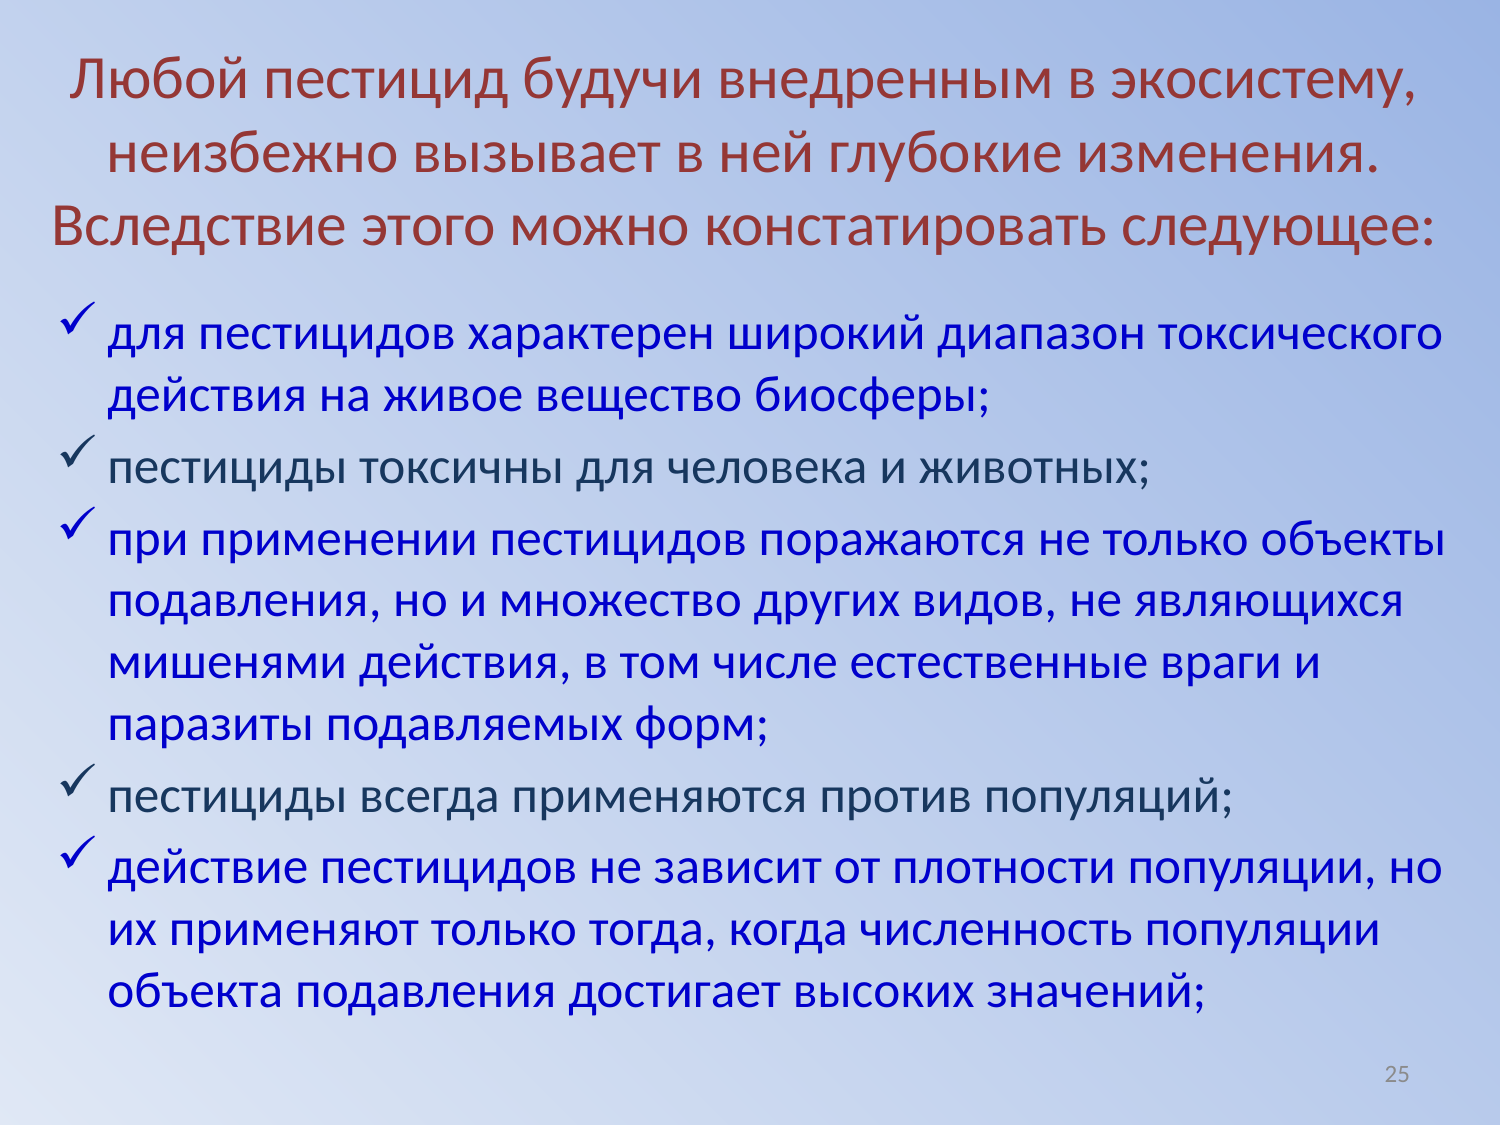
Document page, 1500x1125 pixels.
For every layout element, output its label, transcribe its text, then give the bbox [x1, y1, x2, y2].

title Любой пестицид будучи внедренным в экосистему, неизбежно вызывает в ней глубокие изменения. Вследствие этого можно констатировать следующее: [17, 19, 1471, 277]
list для пестицидов характерен широкий диапазон токсического действия на живое вещество биосферы; пестициды токсичны для человека и животных; при применении пестицидов поражаются не только объекты подавления, но и множество других видов, не являющихся мишенями действия, в том числе естественные враги и паразиты подавляемых форм; пестициды всегда применяются против популяций; действие пестицидов не зависит от плотности популяции, но их применяют только тогда, когда численность популяции объекта подавления достигает высоких значений; [41, 290, 1471, 1094]
slide_number 25 [1074, 1042, 1425, 1103]
